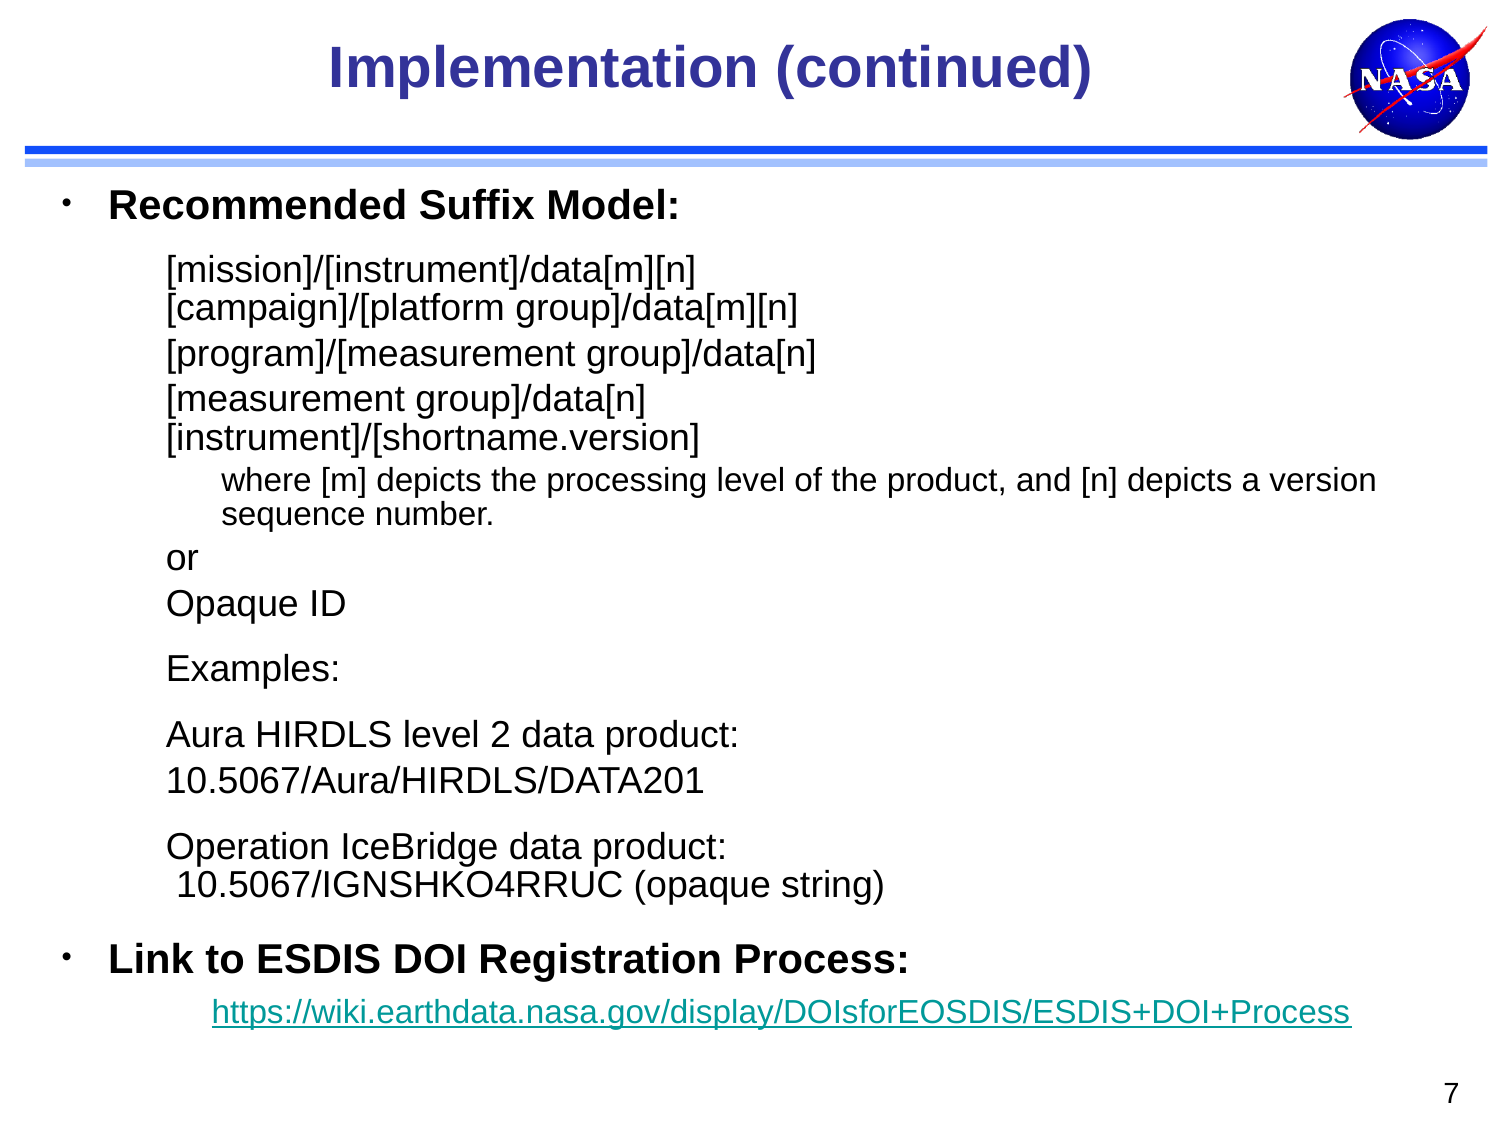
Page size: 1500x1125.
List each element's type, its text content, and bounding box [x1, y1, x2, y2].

picture [1327, 10, 1500, 150]
title Implementation (continued) [95, 0, 1327, 99]
slide_number 7 [1161, 1066, 1475, 1125]
list Recommended Suffix Model: [mission]/[instrument]/data[m][n] [campaign]/[platform group]/data[m][n] [program]/[measurement group]/data[n] [measurement group]/data[n] [instrument]/[shortname.version] where [m] depicts the processing level of the product, and [n] depicts a version sequence number. or Opaque ID Examples: Aura HIRDLS level 2 data product: 10.5067/Aura/HIRDLS/DATA201 Operation IceBridge data product: 10.5067/IGNSHKO4RRUC (opaque string) Link to ESDIS DOI Registration Process: https://wiki.earthdata.nasa.gov/display/DOIsforEOSDIS/ESDIS+DOI+Process [46, 99, 1437, 1057]
